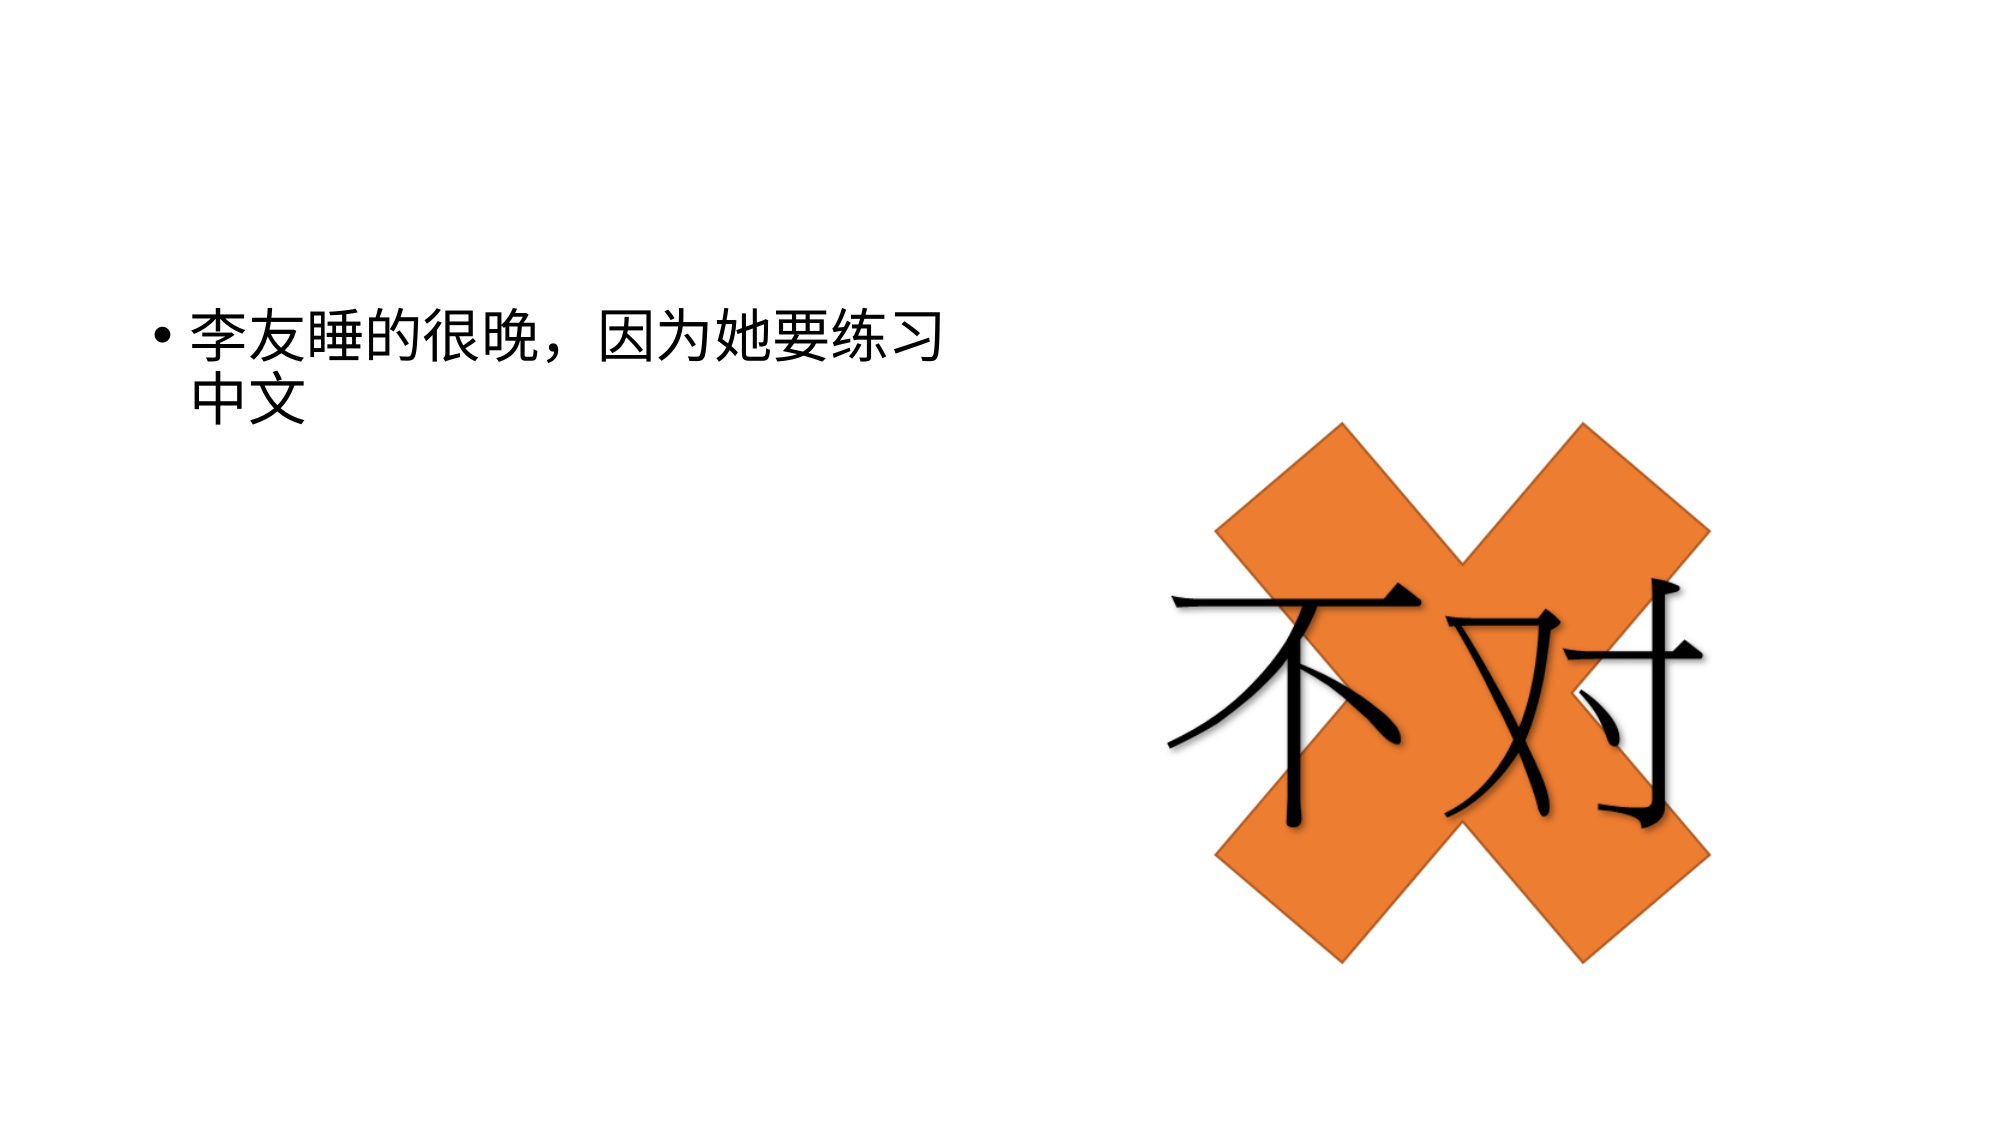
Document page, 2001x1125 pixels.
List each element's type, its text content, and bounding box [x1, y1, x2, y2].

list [1012, 320, 1863, 993]
list 李友睡的很晚，因为她要练习中文 [137, 299, 988, 1014]
